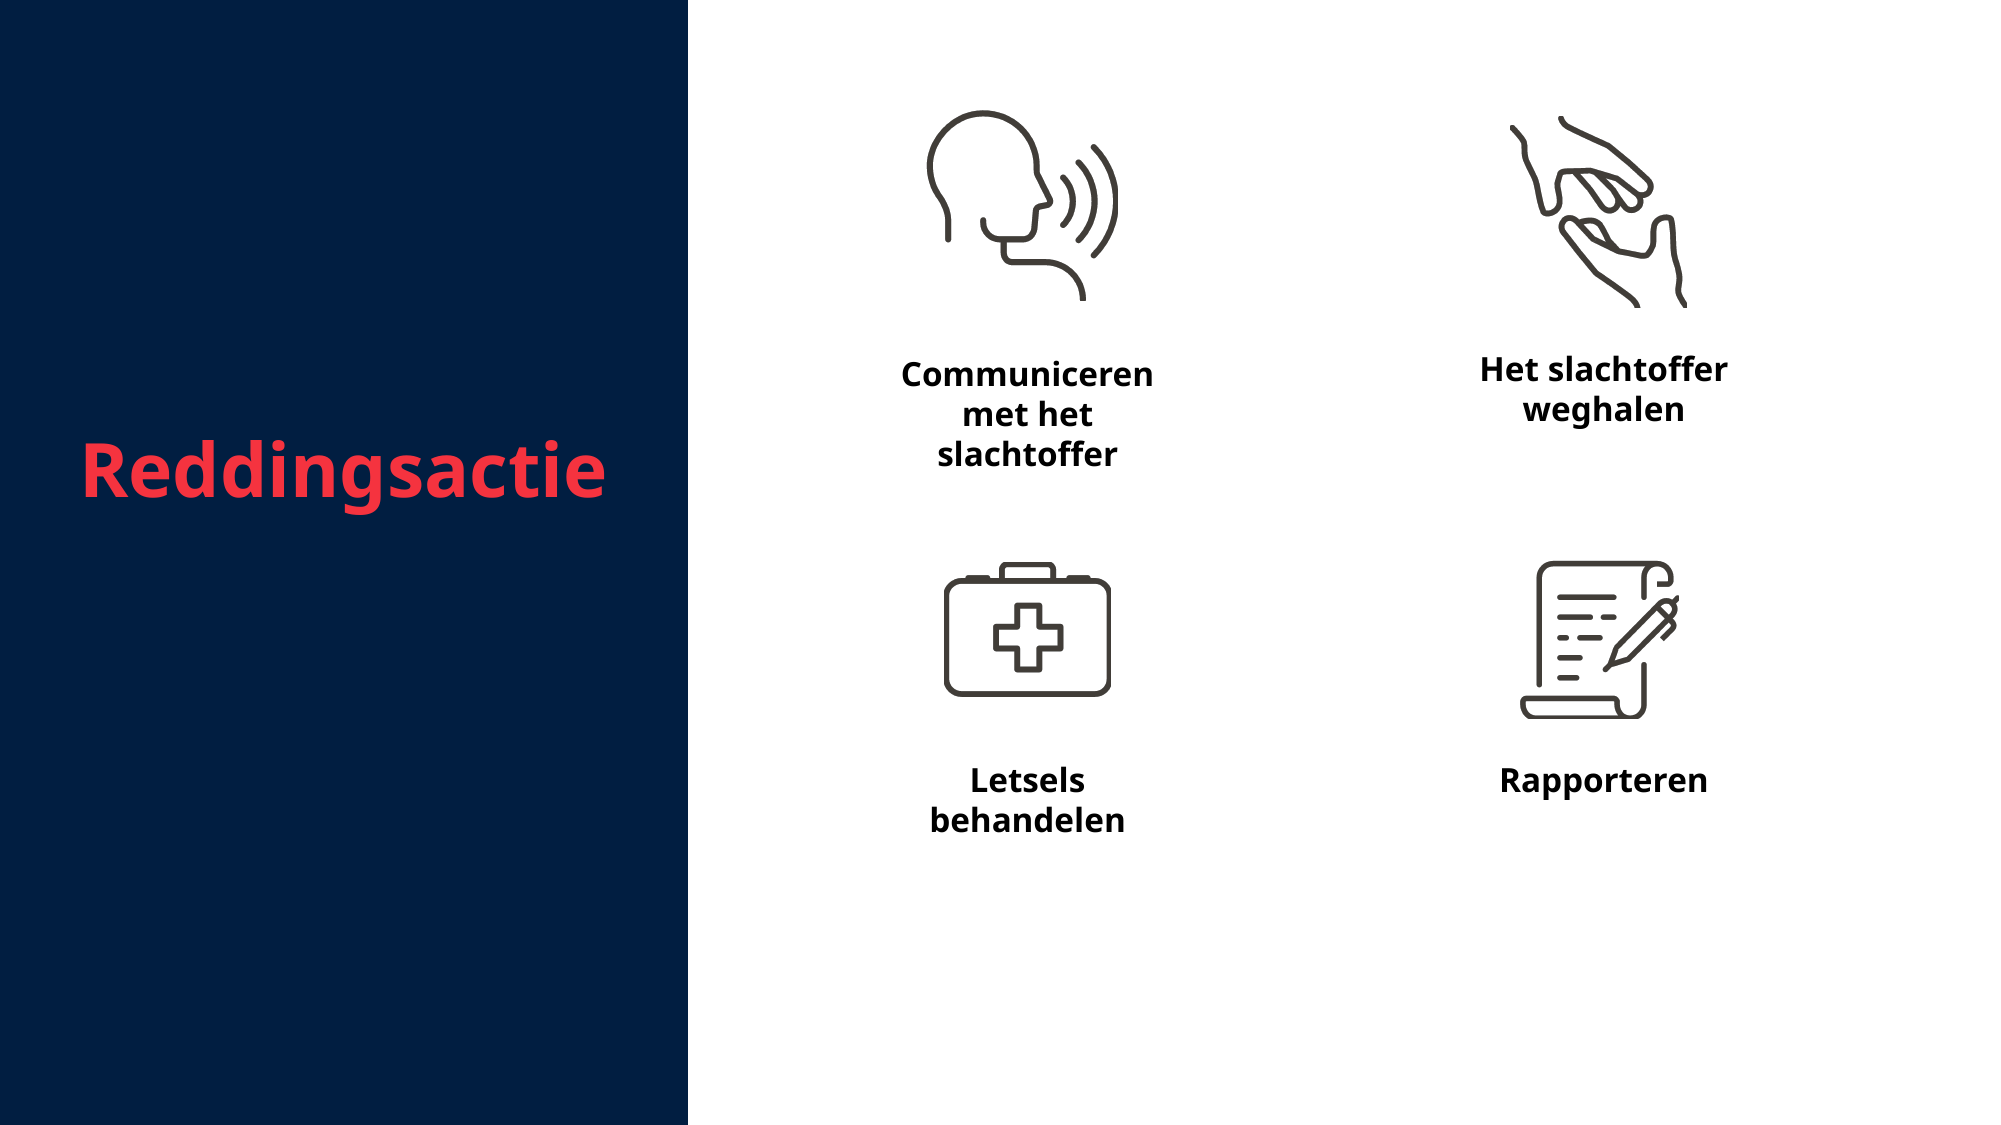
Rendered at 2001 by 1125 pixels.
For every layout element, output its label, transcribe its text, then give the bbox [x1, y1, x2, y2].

text_box Het slachtoffer weghalen [1454, 340, 1754, 436]
picture [1510, 115, 1688, 308]
text_box Rapporteren [1454, 752, 1754, 807]
text_box [0, 0, 688, 1125]
text_box Communiceren met het slachtoffer [878, 345, 1178, 481]
text_box Reddingsactie [64, 104, 633, 842]
picture [926, 108, 1119, 301]
text_box Letsels behandelen [878, 752, 1178, 847]
picture [1518, 558, 1679, 720]
picture [944, 562, 1111, 697]
